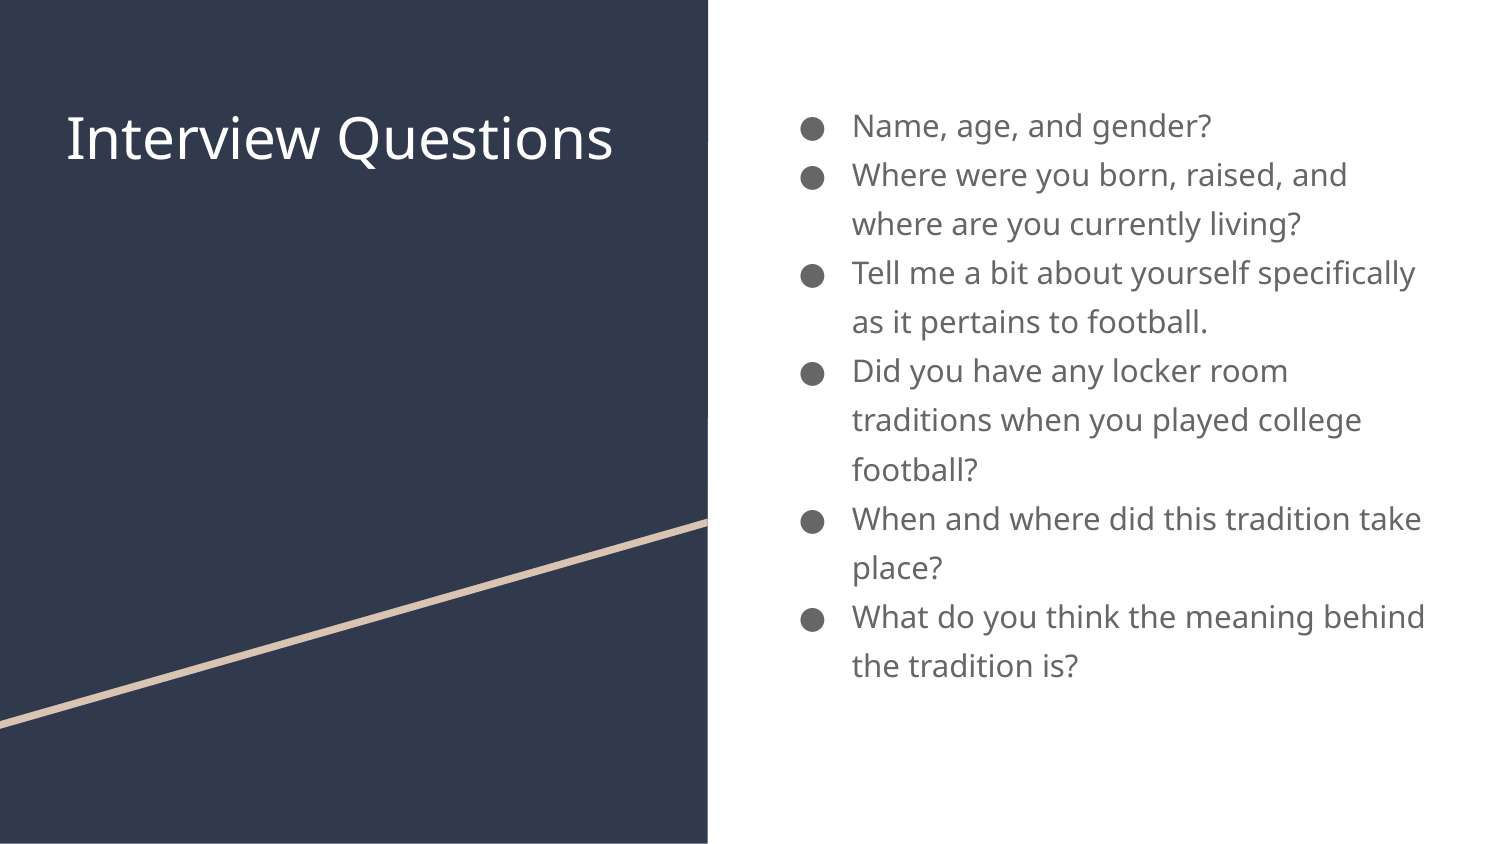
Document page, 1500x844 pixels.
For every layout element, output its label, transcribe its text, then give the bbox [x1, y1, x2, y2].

list Name, age, and gender? Where were you born, raised, and where are you currently living? Tell me a bit about yourself specifically as it pertains to football. Did you have any locker room traditions when you played college football? When and where did this tradition take place? What do you think the meaning behind the tradition is? [761, 82, 1446, 755]
title Interview Questions [51, 82, 660, 494]
